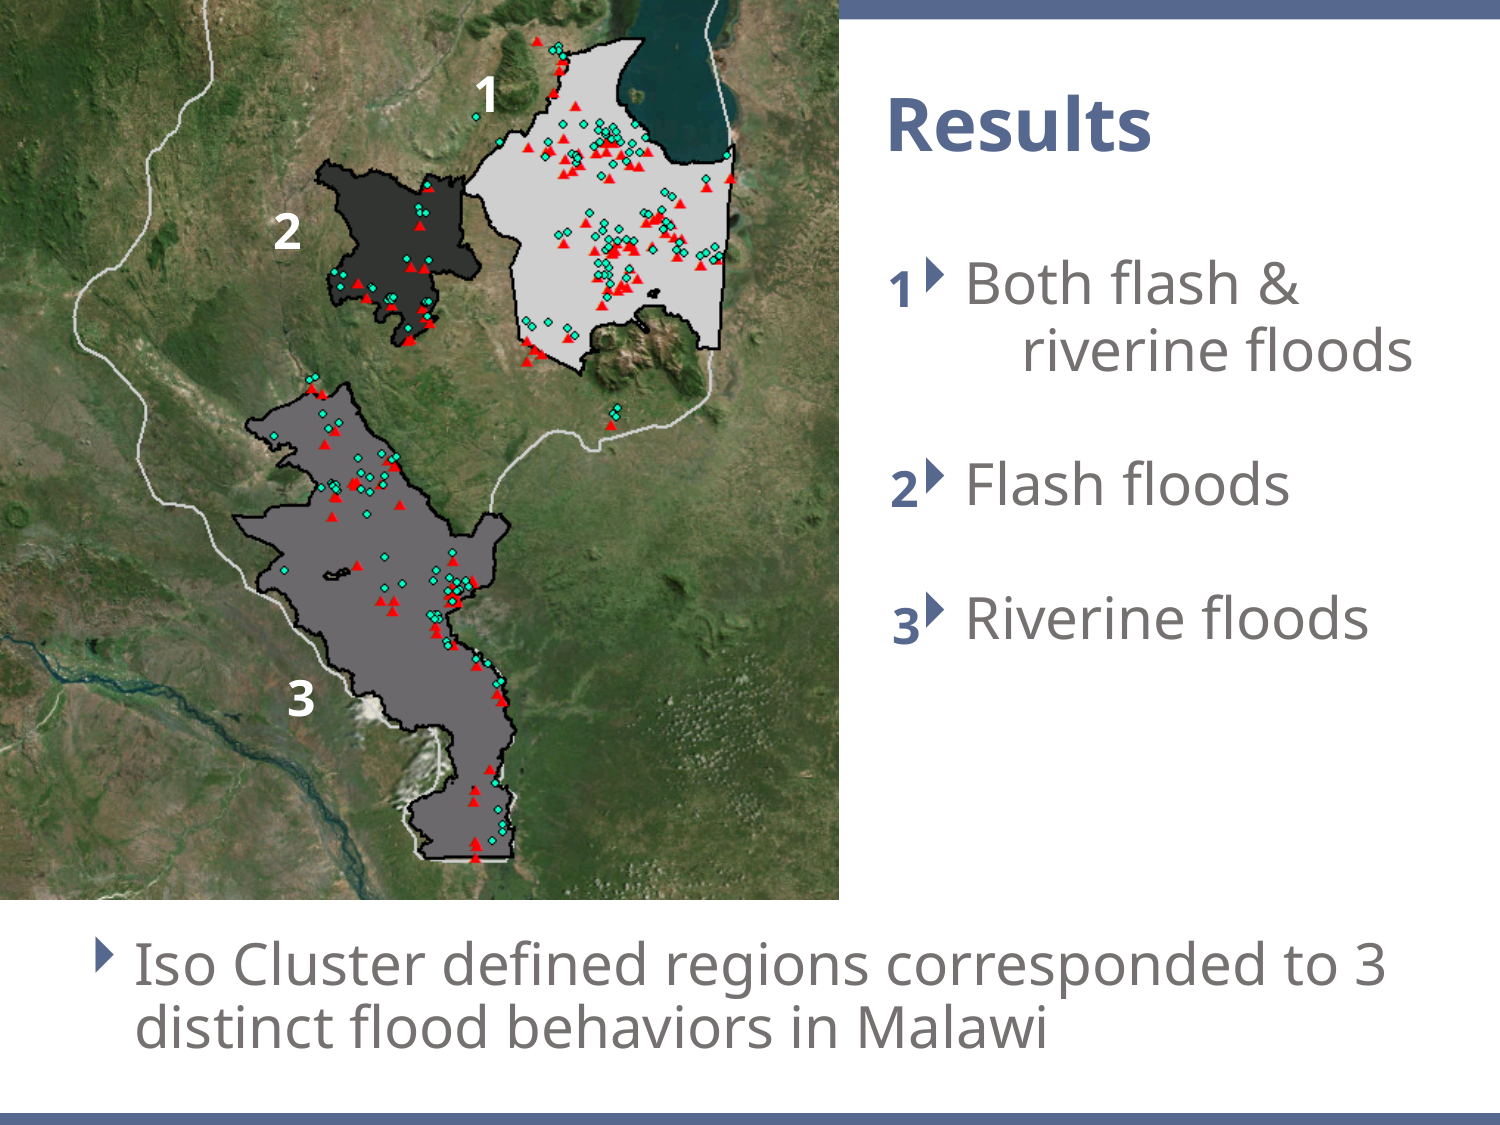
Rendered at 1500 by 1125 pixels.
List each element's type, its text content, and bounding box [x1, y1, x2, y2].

list Results [869, 80, 1455, 176]
picture [0, 0, 839, 900]
list Both flash & riverine floods Flash floods Riverine floods [893, 246, 1500, 735]
text_box 1 [872, 250, 932, 325]
text_box 3 [877, 586, 937, 662]
text_box 2 [875, 449, 934, 525]
list Iso Cluster defined regions corresponded to 3 distinct flood behaviors in Malawi [63, 927, 1500, 1125]
